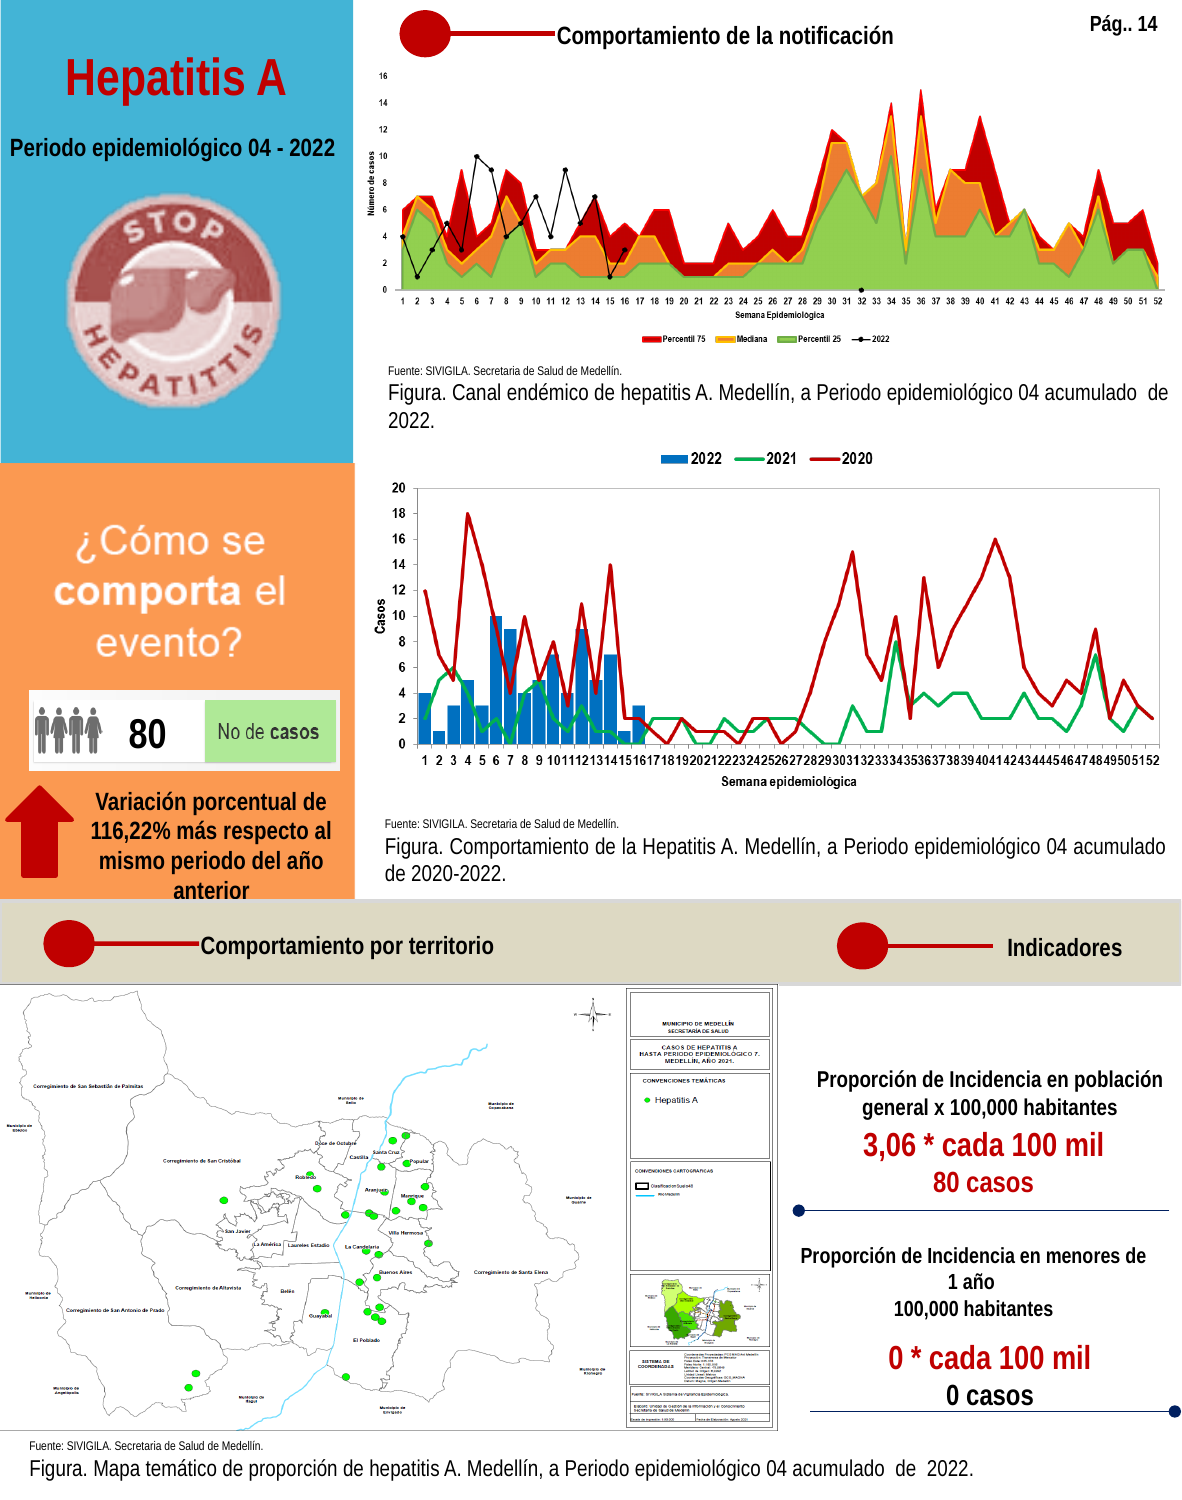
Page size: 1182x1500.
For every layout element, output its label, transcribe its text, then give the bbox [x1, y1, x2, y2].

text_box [838, 924, 1182, 971]
text_box Fuente: SIVIGILA. Secretaria de Salud de Medellín. Figura. Comportamiento de la Hepatitis A. Medellín, a Periodo epidemiológico 04 acumulado de 2020-2022. [369, 808, 1182, 894]
text_box Fuente: SIVIGILA. Secretaria de Salud de Medellín. Figura. Canal endémico de hepatitis A. Medellín, a Periodo epidemiológico 04 acumulado de 2022. [373, 355, 1182, 441]
text_box 0 * cada 100 mil 0 casos [872, 1328, 1108, 1410]
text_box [29, 690, 341, 772]
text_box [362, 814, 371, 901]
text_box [401, 12, 968, 58]
text_box Proporción de Incidencia en población general x 100,000 habitantes [798, 1057, 1182, 1127]
picture [0, 984, 779, 1432]
text_box 3,06 * cada 100 mil 80 casos [847, 1116, 1121, 1206]
text_box Pág.. 14 [1074, 2, 1182, 44]
text_box [0, 901, 1182, 984]
text_box Proporción de Incidencia en menores de 1 año 100,000 habitantes [783, 1234, 1170, 1328]
picture [0, 0, 1176, 901]
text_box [45, 921, 612, 968]
text_box Fuente: SIVIGILA. Secretaria de Salud de Medellín. Figura. Mapa temático de proporción de hepatitis A. Medellín, a Periodo epidemiológico 04 acumulado de 2022. [14, 1430, 1146, 1489]
